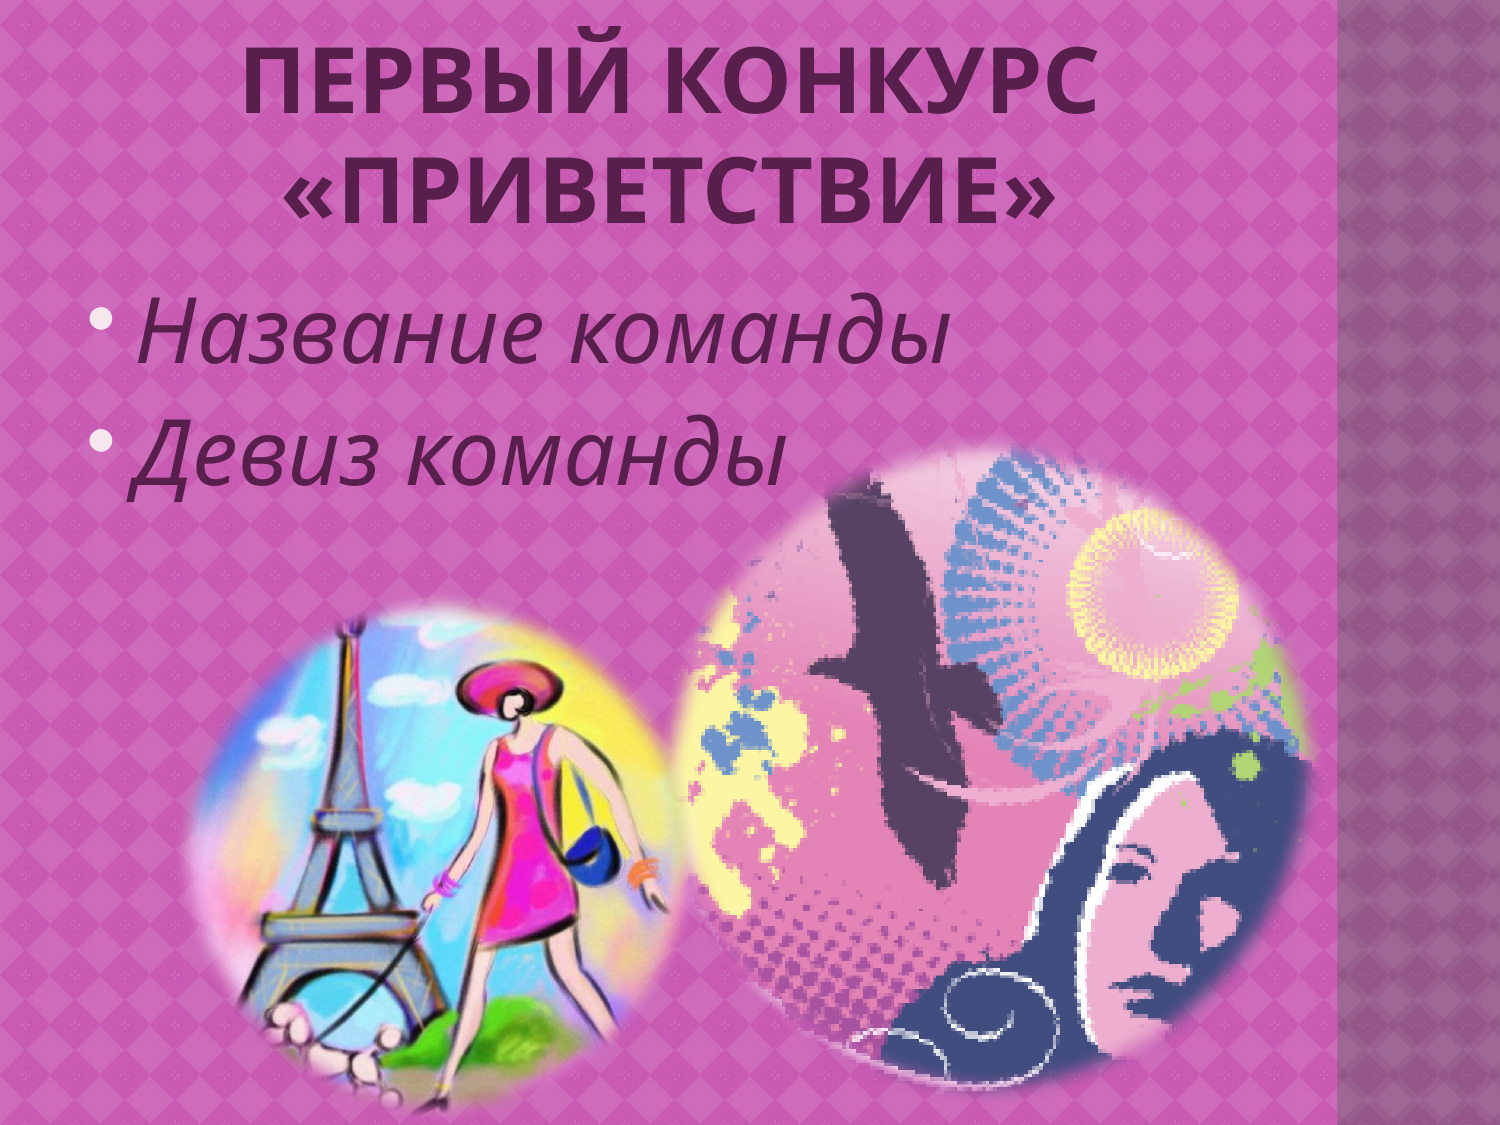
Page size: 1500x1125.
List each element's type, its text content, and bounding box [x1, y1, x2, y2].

title Первый конкурс «Приветствие» [76, 54, 1265, 243]
picture [170, 430, 1327, 1125]
list Название команды Девиз команды [75, 264, 1263, 1059]
